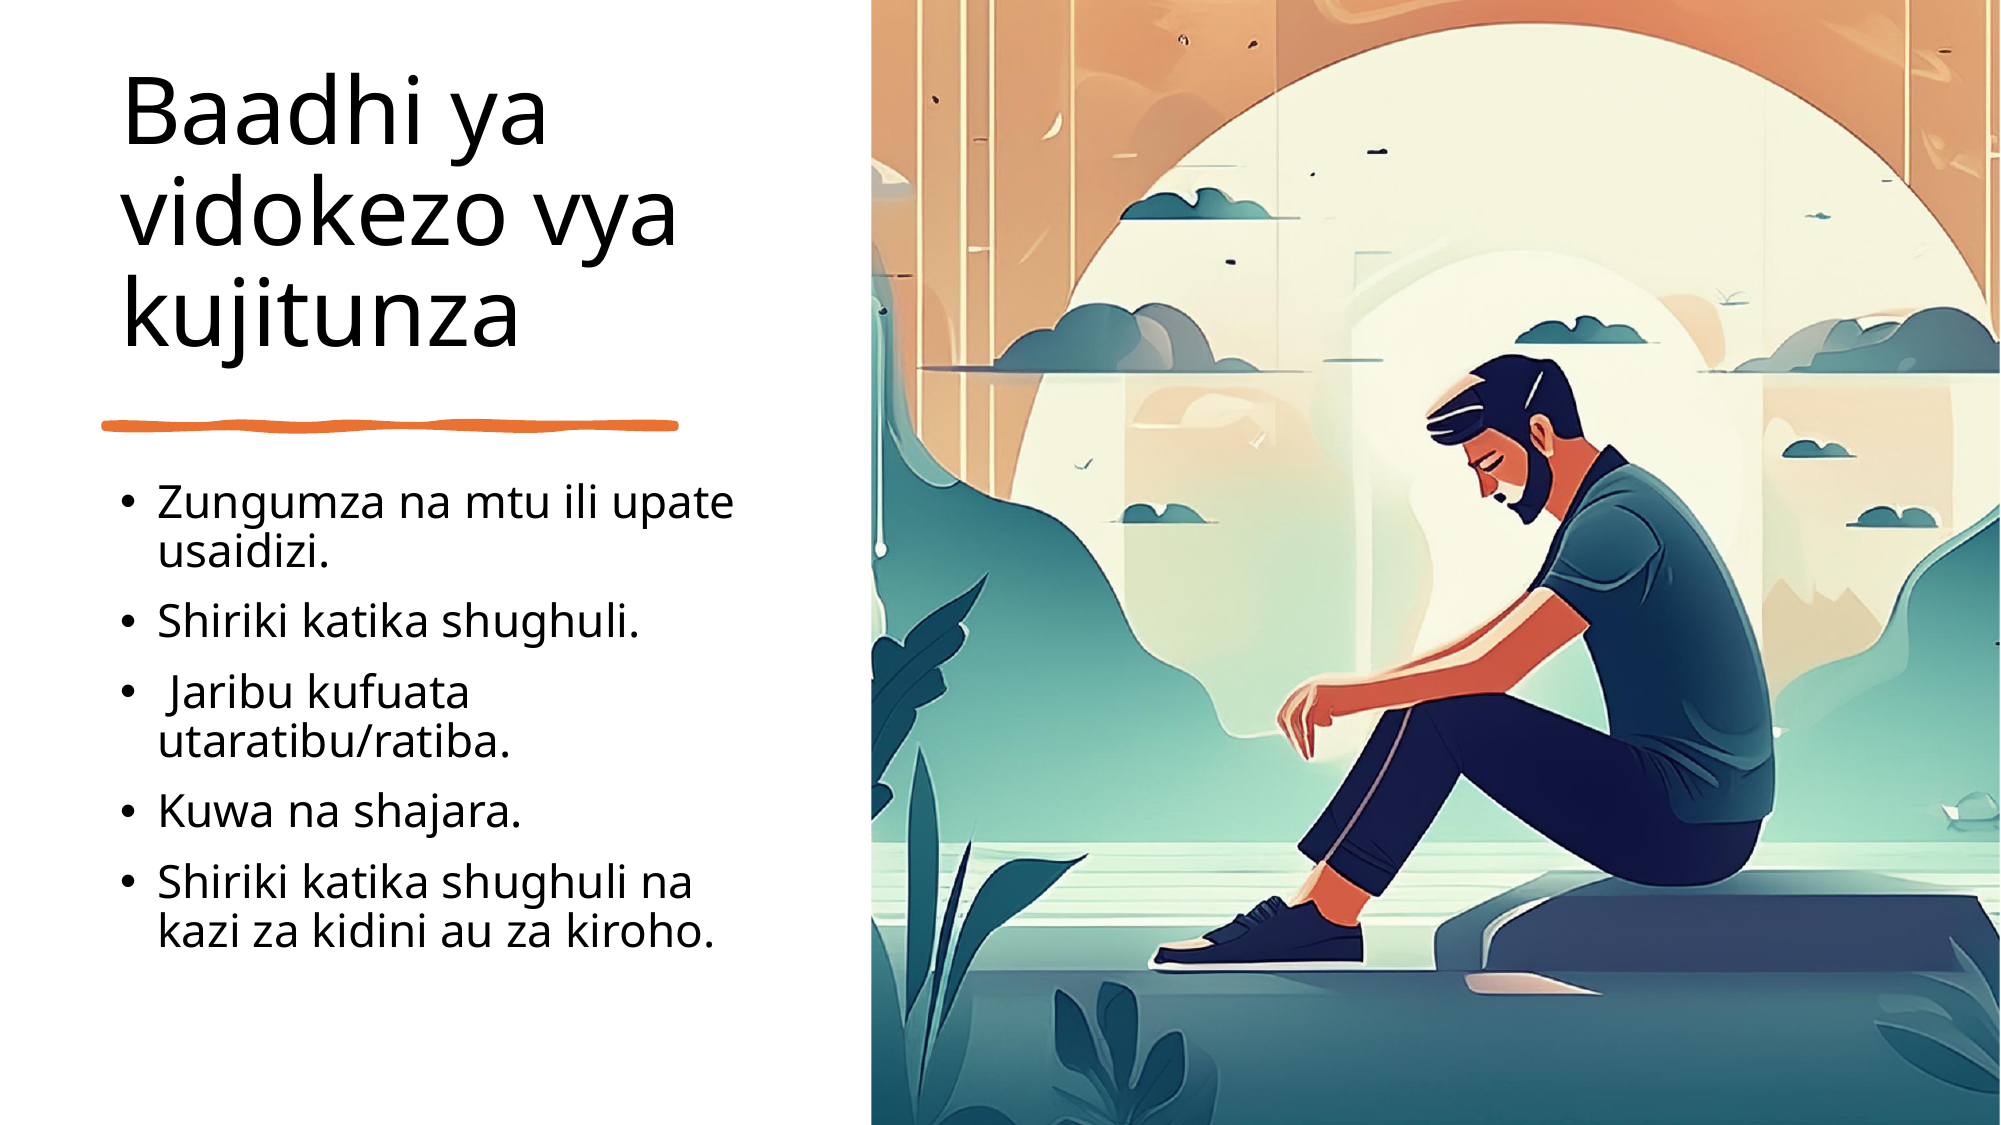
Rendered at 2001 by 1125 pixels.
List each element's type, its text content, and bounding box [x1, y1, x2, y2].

text_box [103, 420, 677, 432]
title Baadhi ya vidokezo vya kujitunza [105, 53, 802, 375]
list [870, 0, 2000, 1125]
list Zungumza na mtu ili upate usaidizi. Shiriki katika shughuli. Jaribu kufuata utaratibu/ratiba. Kuwa na shajara. Shiriki katika shughuli na kazi za kidini au za kiroho. [105, 471, 802, 1016]
text_box [0, 0, 870, 1125]
